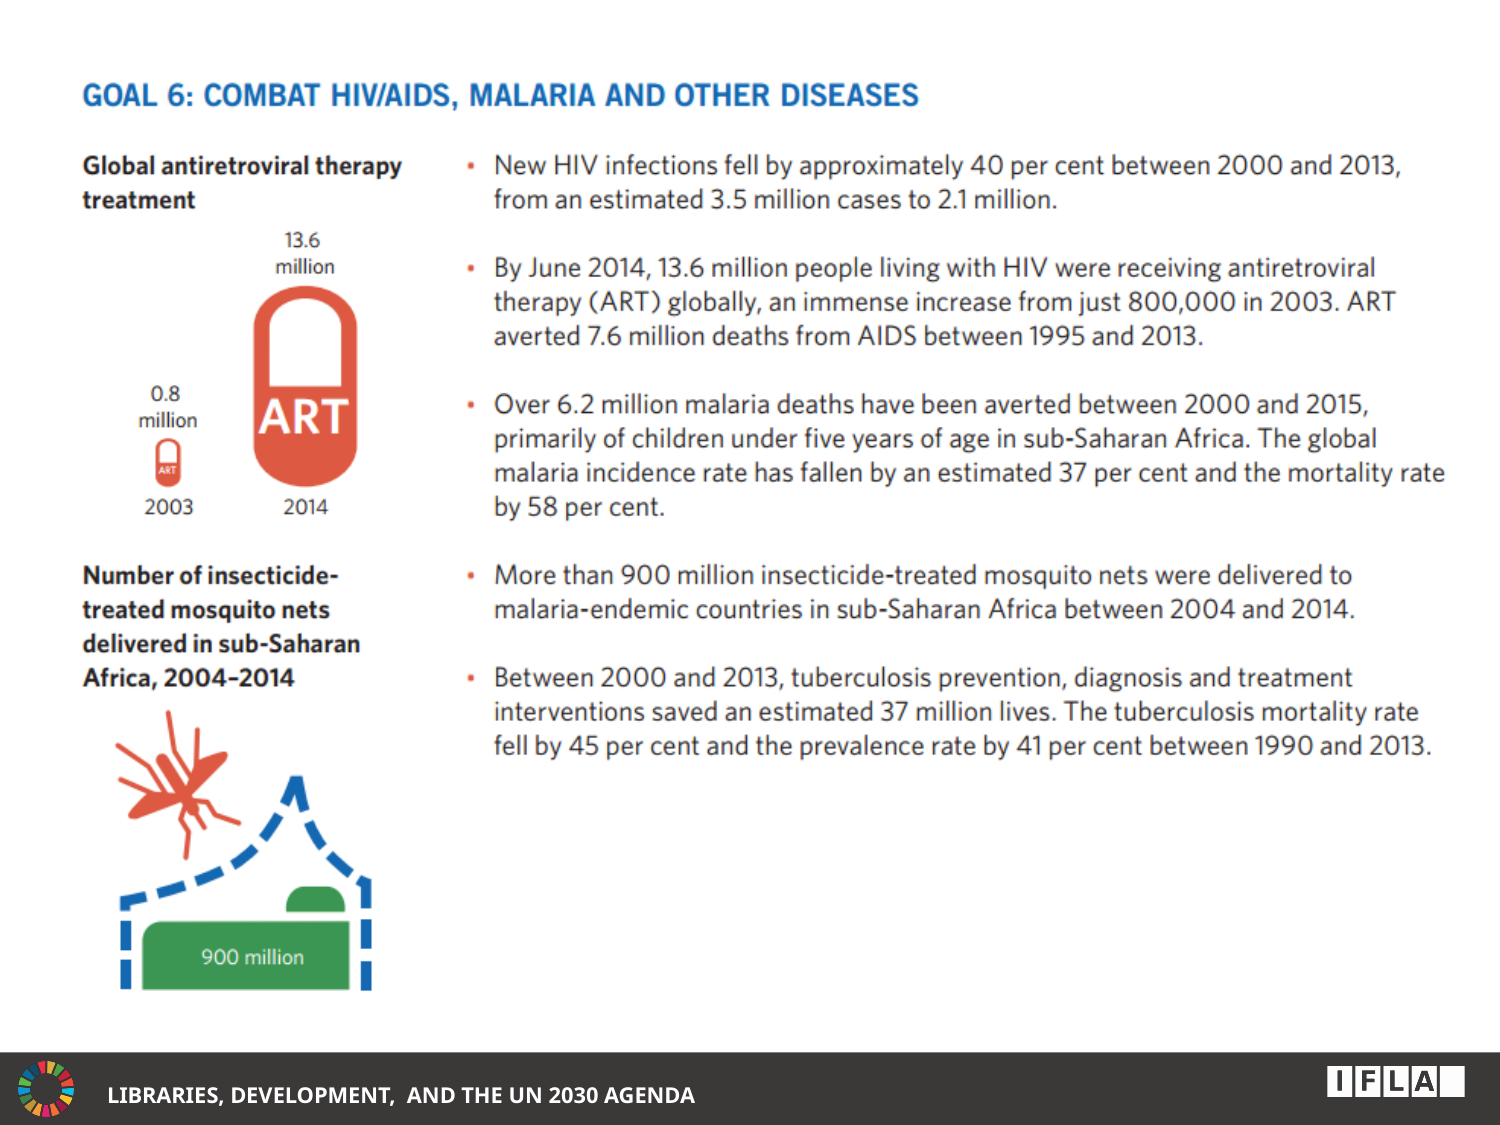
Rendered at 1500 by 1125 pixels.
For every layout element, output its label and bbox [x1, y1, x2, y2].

picture [18, 1061, 74, 1117]
picture [45, 69, 1476, 1003]
picture [1327, 1064, 1465, 1099]
